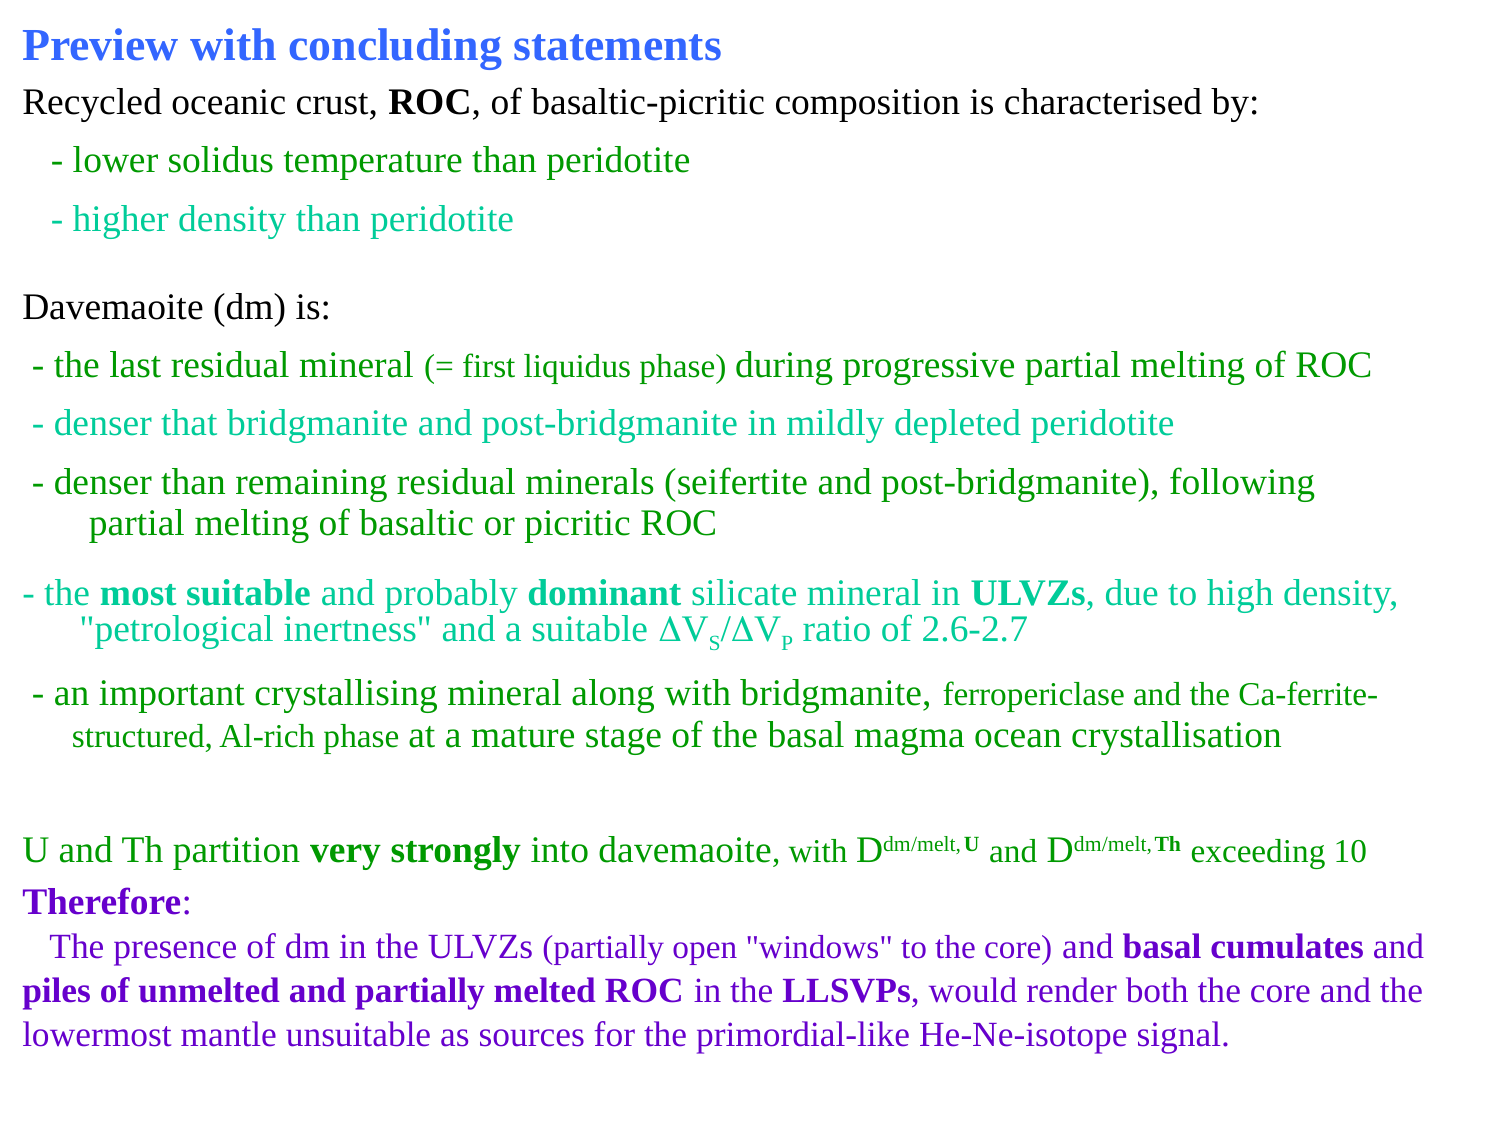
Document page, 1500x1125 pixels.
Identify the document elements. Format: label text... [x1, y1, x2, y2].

text_box Davemaoite (dm) is: - the last residual mineral (= first liquidus phase) during progressive partial melting of ROC - denser that bridgmanite and post-bridgmanite in mildly depleted peridotite - denser than remaining residual minerals (seifertite and post-bridgmanite), following partial melting of basaltic or picritic ROC [7, 267, 1483, 551]
text_box U and Th partition very strongly into davemaoite, with Ddm/melt, U and Ddm/melt, Th exceeding 10 Therefore: The presence of dm in the ULVZs (partially open "windows" to the core) and basal cumulates and piles of unmelted and partially melted ROC in the LLSVPs, would render both the core and the lowermost mantle unsuitable as sources for the primordial-like He-Ne-isotope signal. [7, 810, 1483, 1061]
text_box - the most suitable and probably dominant silicate mineral in ULVZs, due to high density, "petrological inertness" and a suitable DVS/DVP ratio of 2.6-2.7 - an important crystallising mineral along with bridgmanite, ferropericlase and the Ca-ferrite- structured, Al-rich phase at a mature stage of the basal magma ocean crystallisation [7, 553, 1483, 763]
text_box Preview with concluding statements Recycled oceanic crust, ROC, of basaltic-picritic composition is characterised by: - lower solidus temperature than peridotite - higher density than peridotite [7, 0, 1473, 246]
